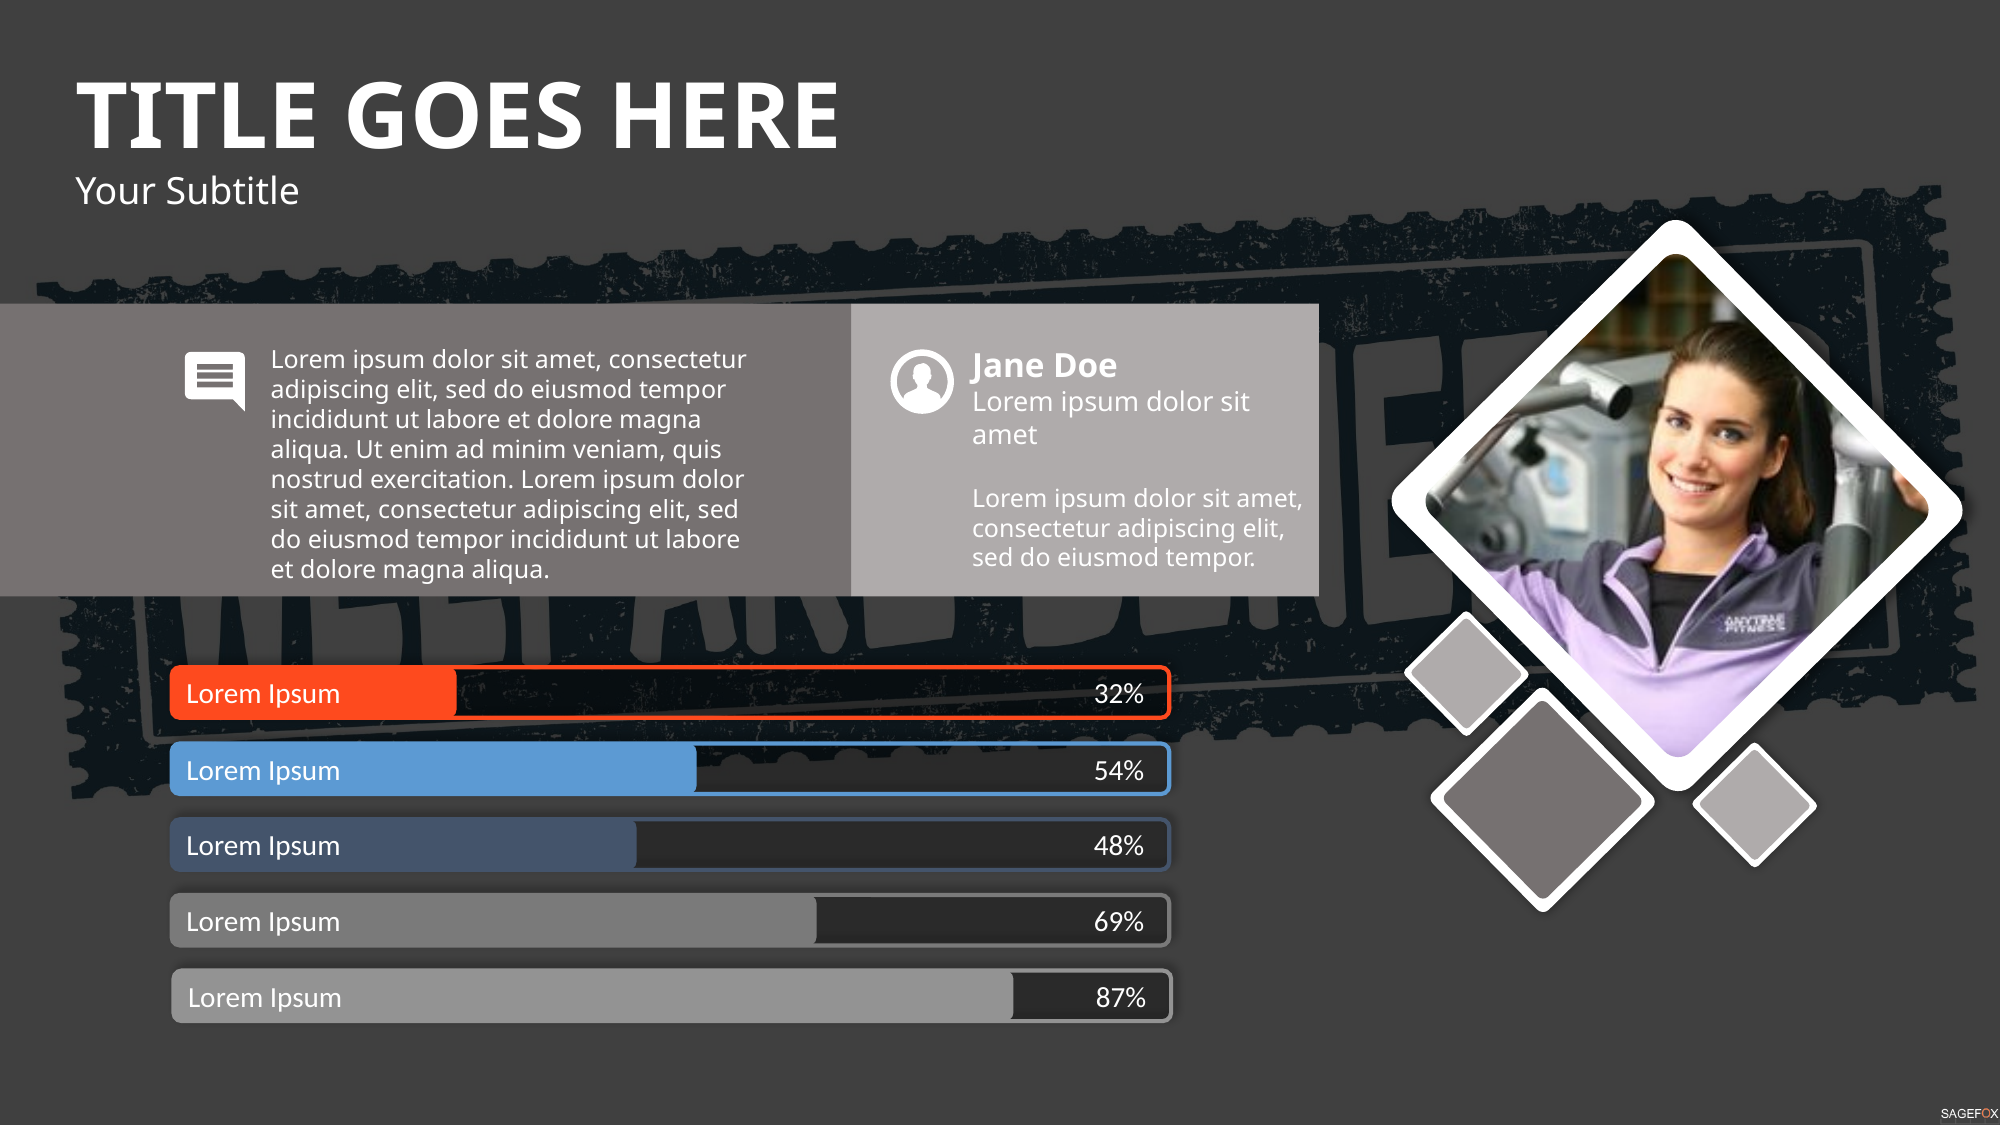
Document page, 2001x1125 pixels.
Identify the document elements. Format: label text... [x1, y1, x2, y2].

text_box [177, 893, 1171, 947]
text_box [176, 818, 1171, 871]
text_box [176, 666, 1171, 719]
text_box TITLE GOES HERE Your Subtitle [60, 49, 1036, 220]
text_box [171, 667, 457, 718]
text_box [1461, 717, 1624, 883]
text_box Jane Doe Lorem ipsum dolor sit amet Lorem ipsum dolor sit amet, consectetur adipiscing elit, sed do eiusmod tempor. [962, 339, 1323, 577]
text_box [1709, 759, 1800, 851]
text_box 54% [1079, 743, 1165, 794]
text_box [0, 303, 852, 597]
text_box [177, 742, 1171, 796]
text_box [1421, 627, 1512, 720]
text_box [171, 743, 697, 795]
text_box 87% [1081, 970, 1166, 1021]
text_box 48% [1079, 819, 1165, 869]
text_box [179, 969, 1173, 1023]
text_box 69% [1079, 894, 1165, 945]
text_box Lorem ipsum dolor sit amet, consectetur adipiscing elit, sed do eiusmod tempor incididunt ut labore et dolore magna aliqua. Ut enim ad minim veniam, quis nostrud exercitation. Lorem ipsum dolor sit amet, consectetur adipiscing elit, sed do eiusmod tempor incididunt ut labore et dolore magna aliqua. [260, 338, 771, 589]
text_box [171, 819, 637, 870]
picture [0, 0, 2001, 1125]
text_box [1470, 295, 1884, 716]
text_box [852, 303, 1320, 597]
text_box [890, 349, 954, 414]
text_box [184, 351, 245, 412]
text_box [173, 970, 1014, 1022]
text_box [171, 894, 817, 946]
text_box 32% [1079, 667, 1165, 717]
